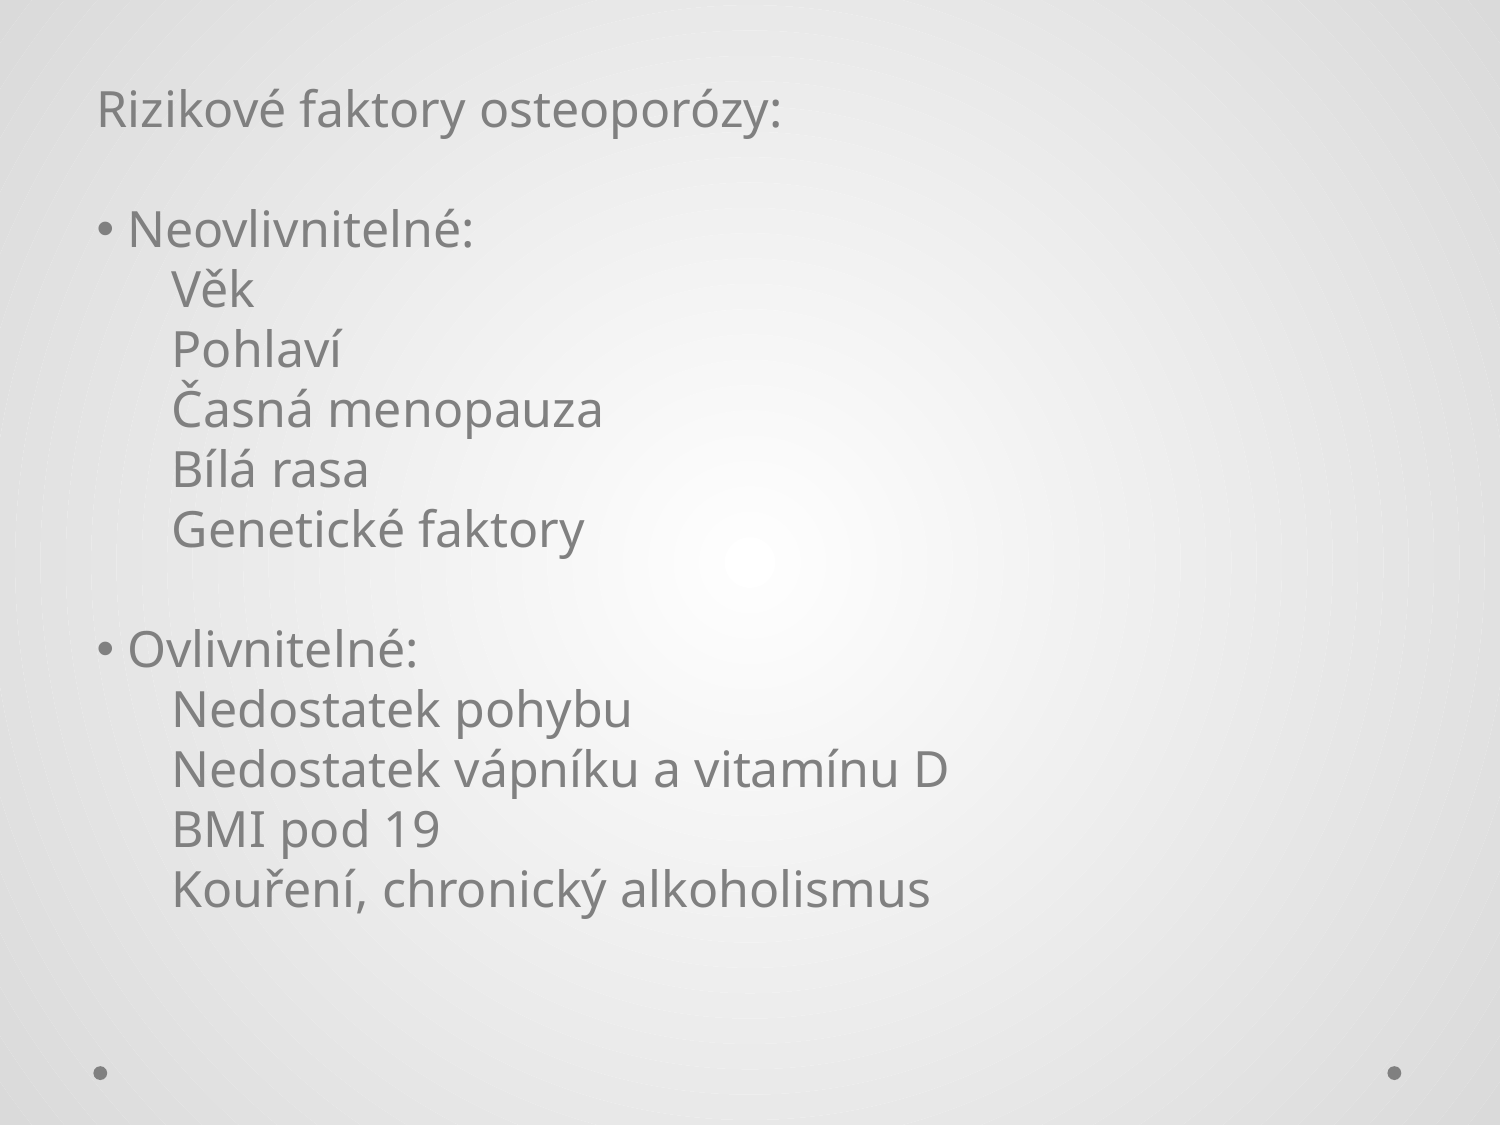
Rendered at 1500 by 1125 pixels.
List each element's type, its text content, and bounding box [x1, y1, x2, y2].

text_box Rizikové faktory osteoporózy: Neovlivnitelné: Věk Pohlaví Časná menopauza Bílá rasa Genetické faktory Ovlivnitelné: Nedostatek pohybu Nedostatek vápníku a vitamínu D BMI pod 19 Kouření, chronický alkoholismus [81, 70, 1430, 1125]
